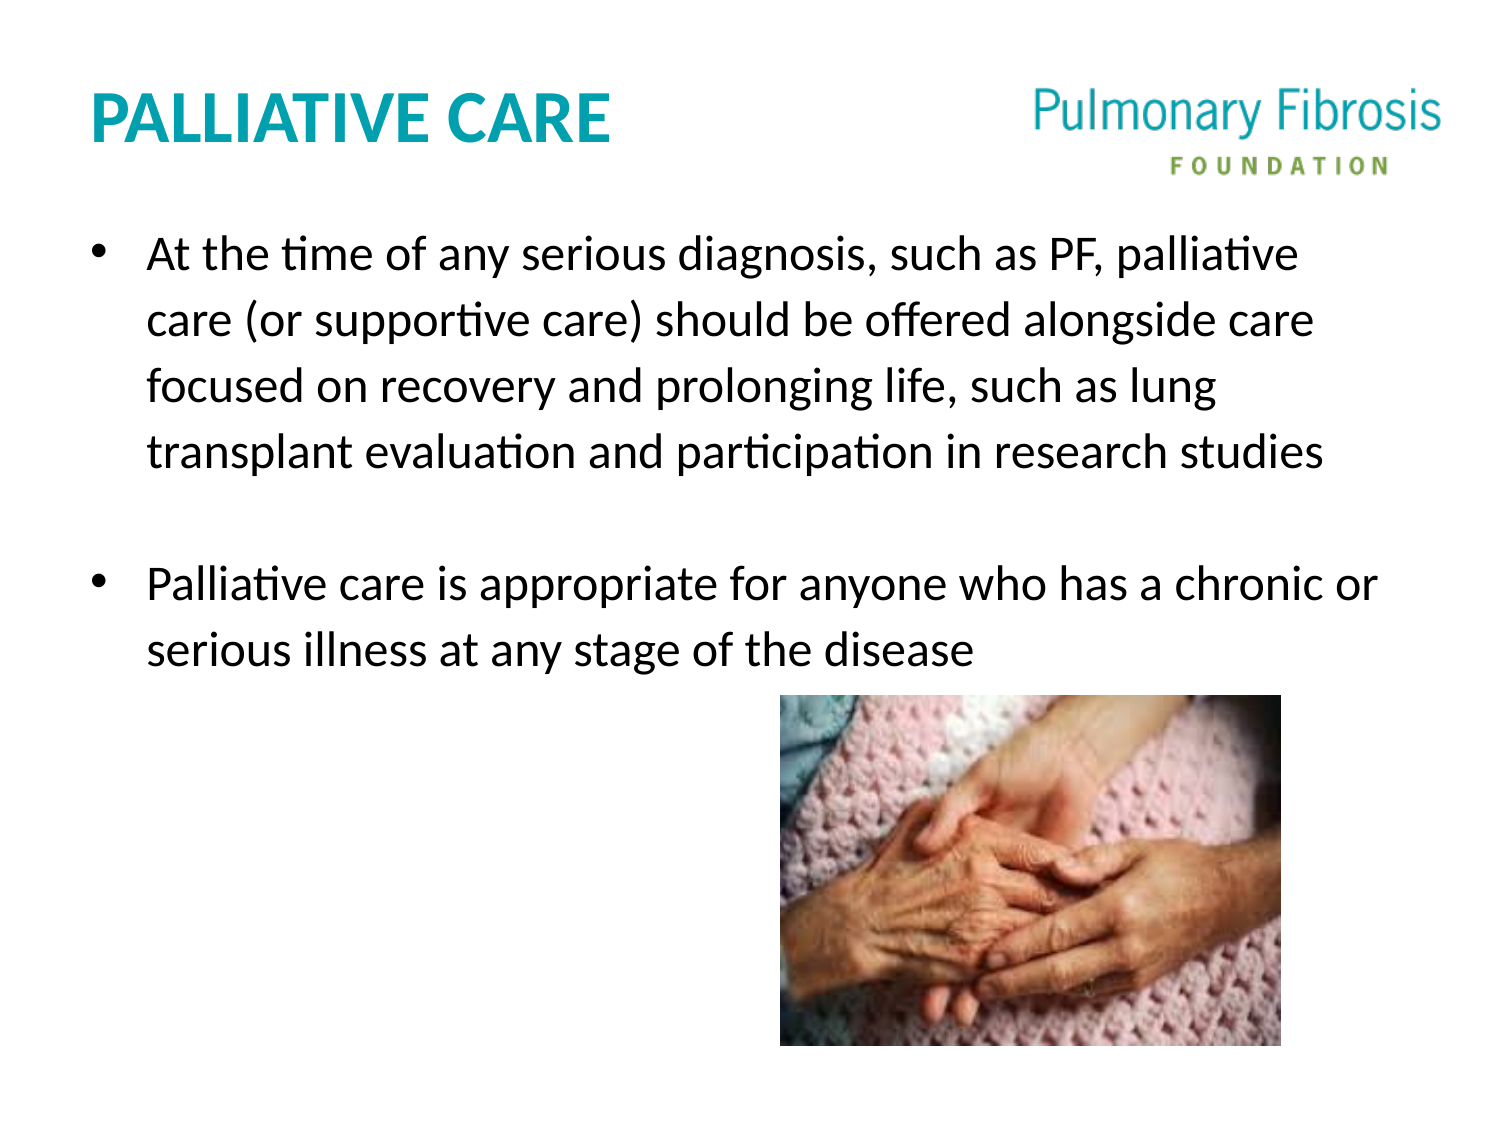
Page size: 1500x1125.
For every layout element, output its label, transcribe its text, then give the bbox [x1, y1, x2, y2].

title Palliative Care [75, 84, 1024, 214]
picture [780, 695, 1281, 1046]
list At the time of any serious diagnosis, such as PF, palliative care (or supportive care) should be offered alongside care focused on recovery and prolonging life, such as lung transplant evaluation and participation in research studies Palliative care is appropriate for anyone who has a chronic or serious illness at any stage of the disease [75, 214, 1406, 712]
